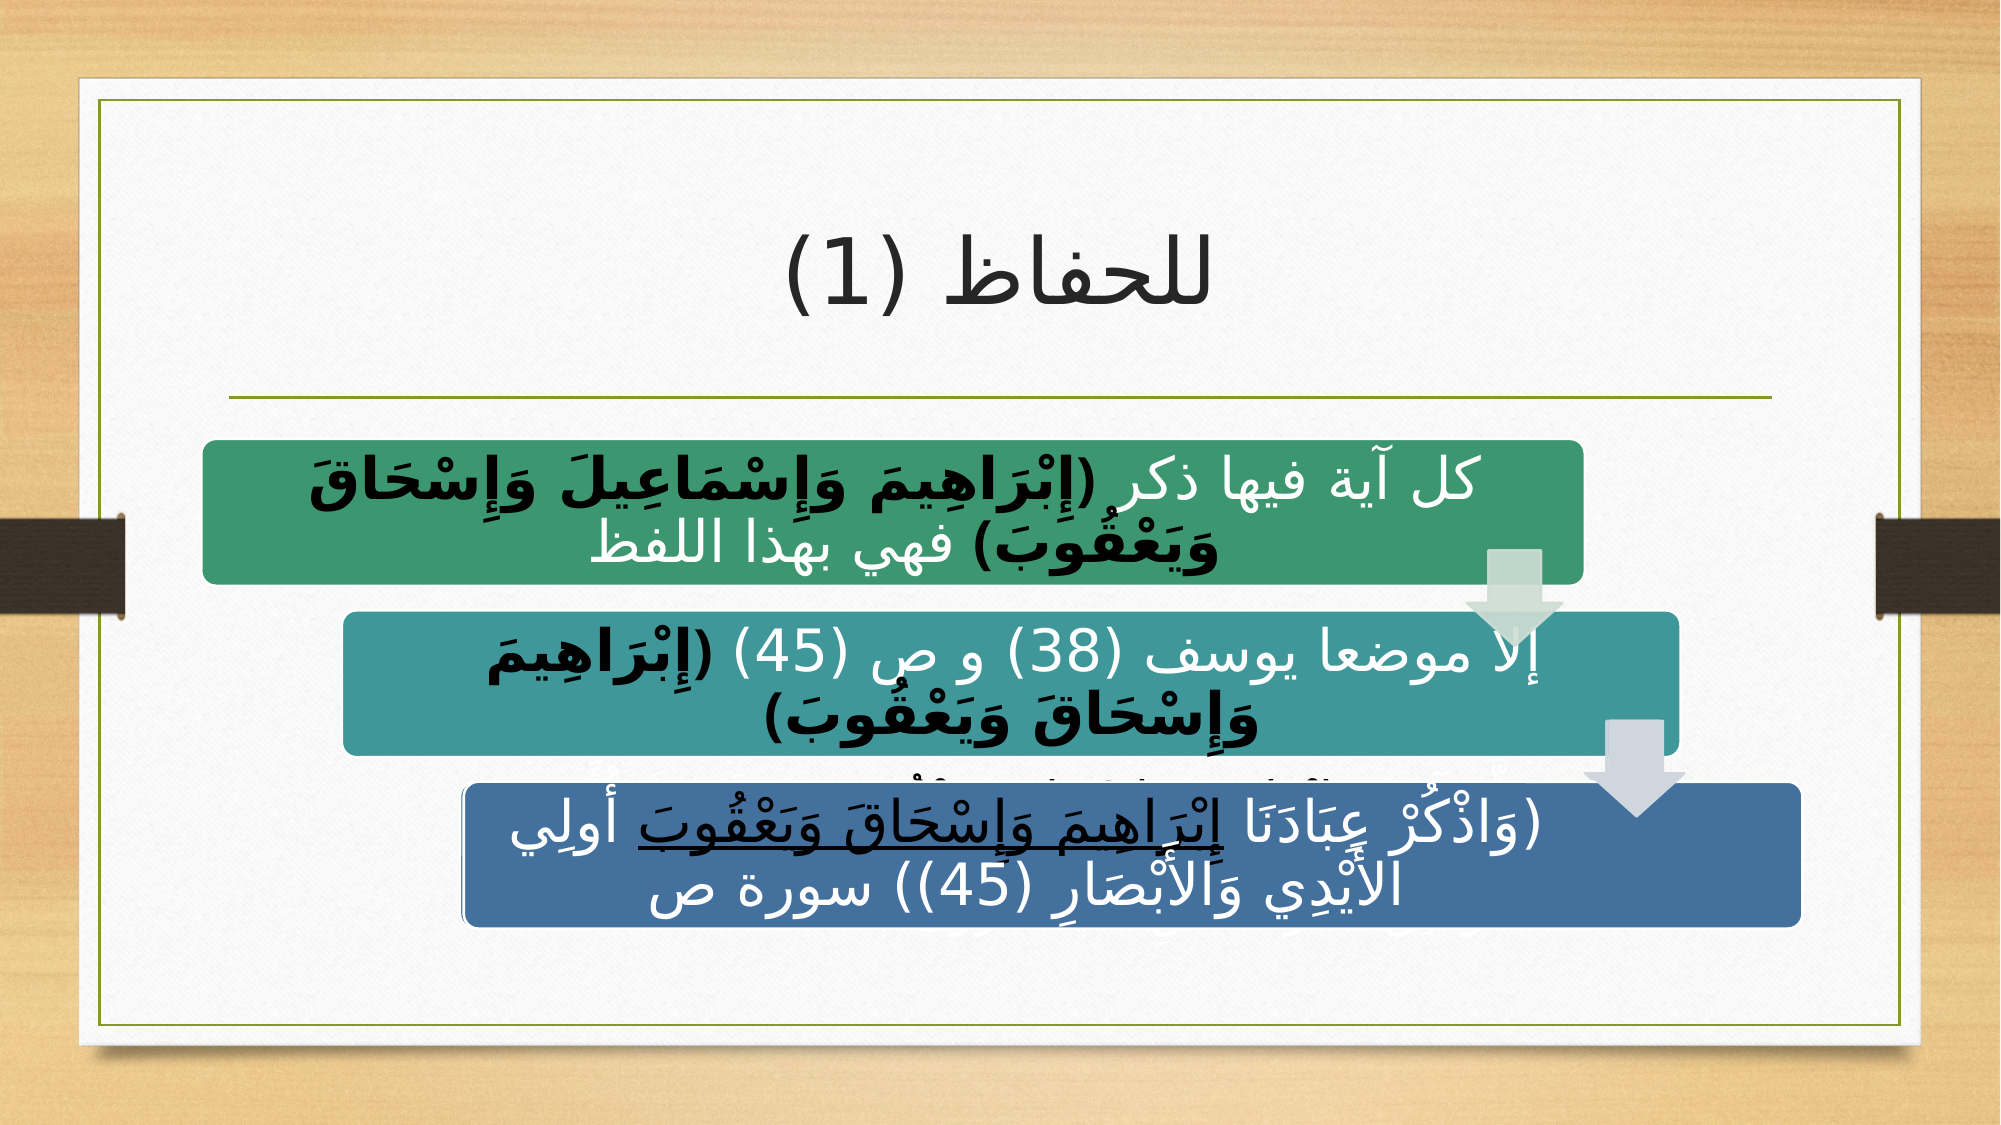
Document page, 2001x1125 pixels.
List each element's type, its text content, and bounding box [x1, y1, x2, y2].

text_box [463, 720, 1803, 929]
title للحفاظ (1) [212, 161, 1788, 375]
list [212, 438, 1788, 929]
picture [0, 0, 2001, 1125]
